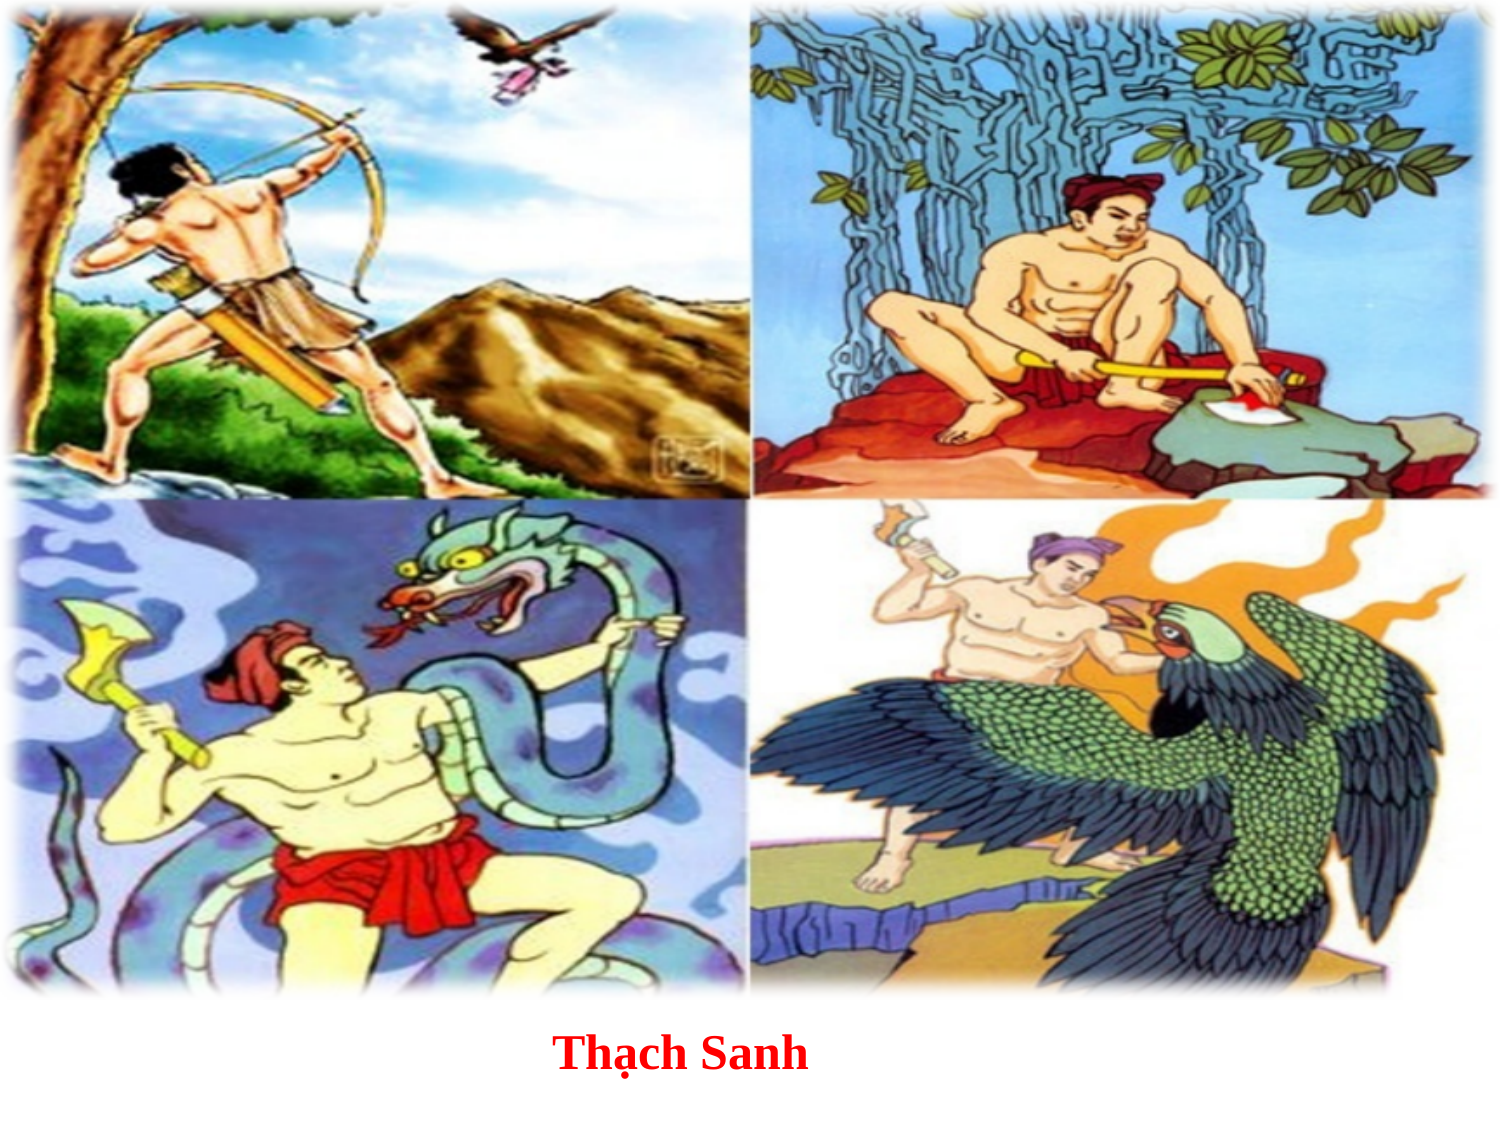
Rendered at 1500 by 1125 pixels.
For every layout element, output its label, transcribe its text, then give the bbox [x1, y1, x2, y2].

text_box Thạch Sanh [537, 1012, 900, 1088]
picture [0, 0, 1500, 1001]
